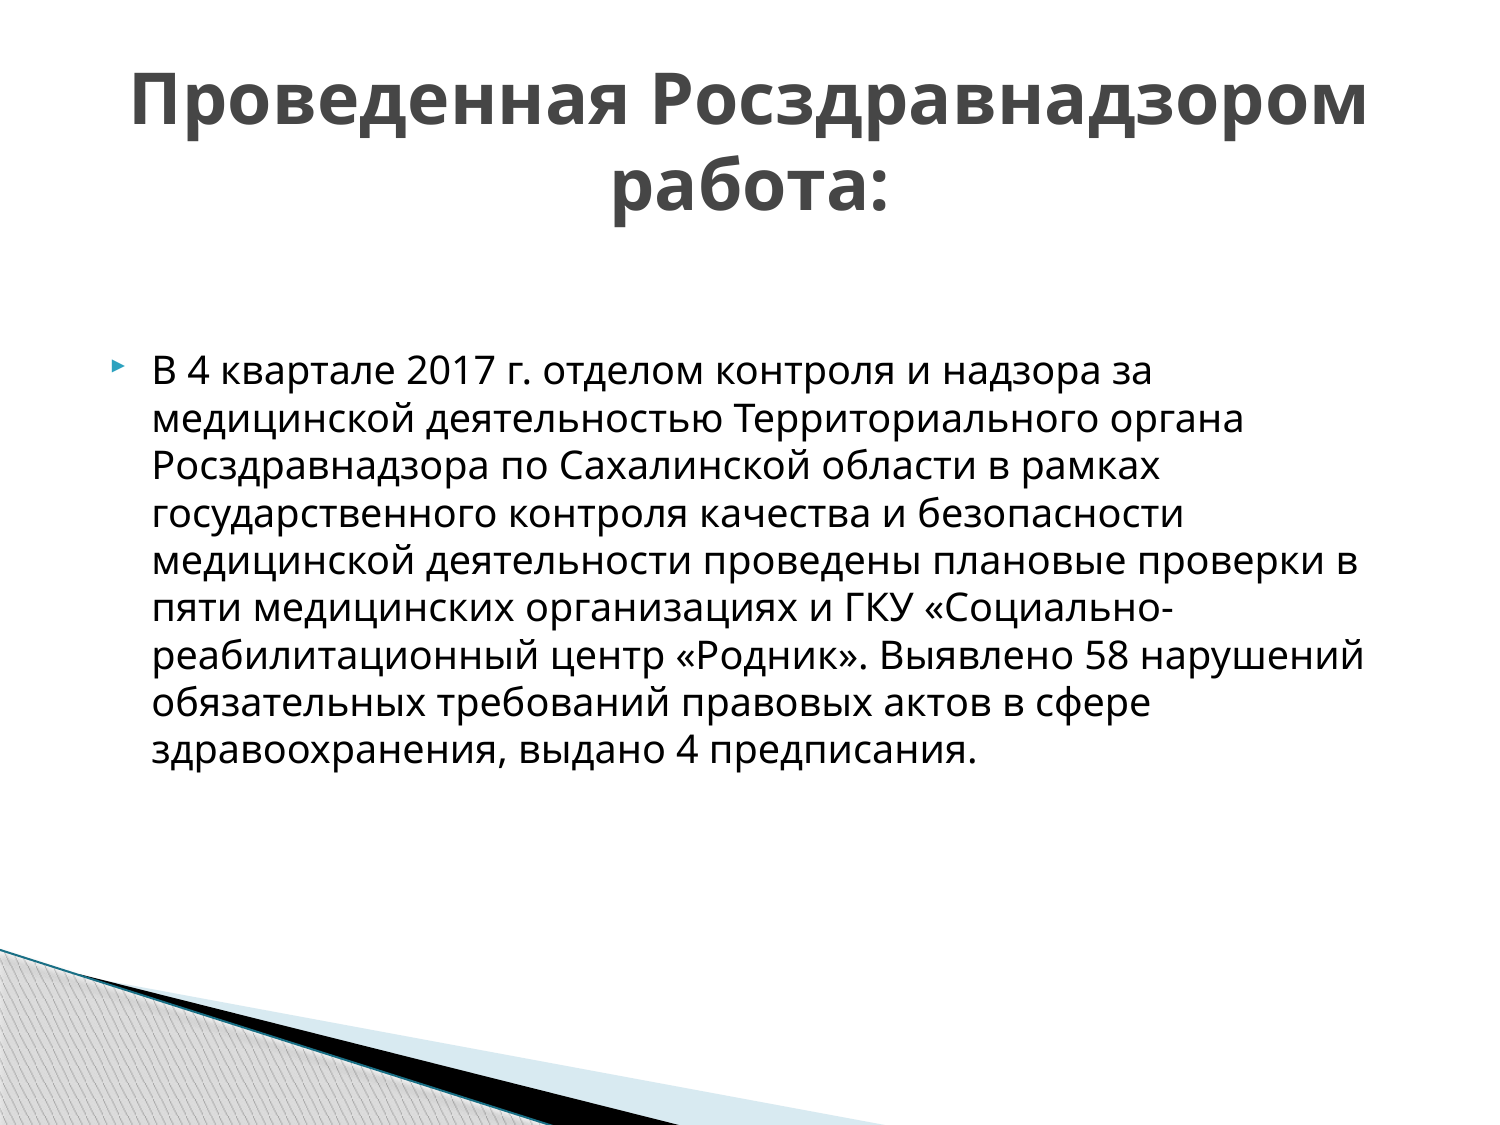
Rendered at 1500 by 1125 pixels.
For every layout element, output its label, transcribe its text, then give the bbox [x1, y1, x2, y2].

list В 4 квартале 2017 г. отделом контроля и надзора за медицинской деятельностью Территориального органа Росздравнадзора по Сахалинской области в рамках государственного контроля качества и безопасности медицинской деятельности проведены плановые проверки в пяти медицинских организациях и ГКУ «Социально-реабилитационный центр «Родник». Выявлено 58 нарушений обязательных требований правовых актов в сфере здравоохранения, выдано 4 предписания. [76, 338, 1427, 1081]
title Проведенная Росздравнадзором работа: [75, 45, 1425, 233]
